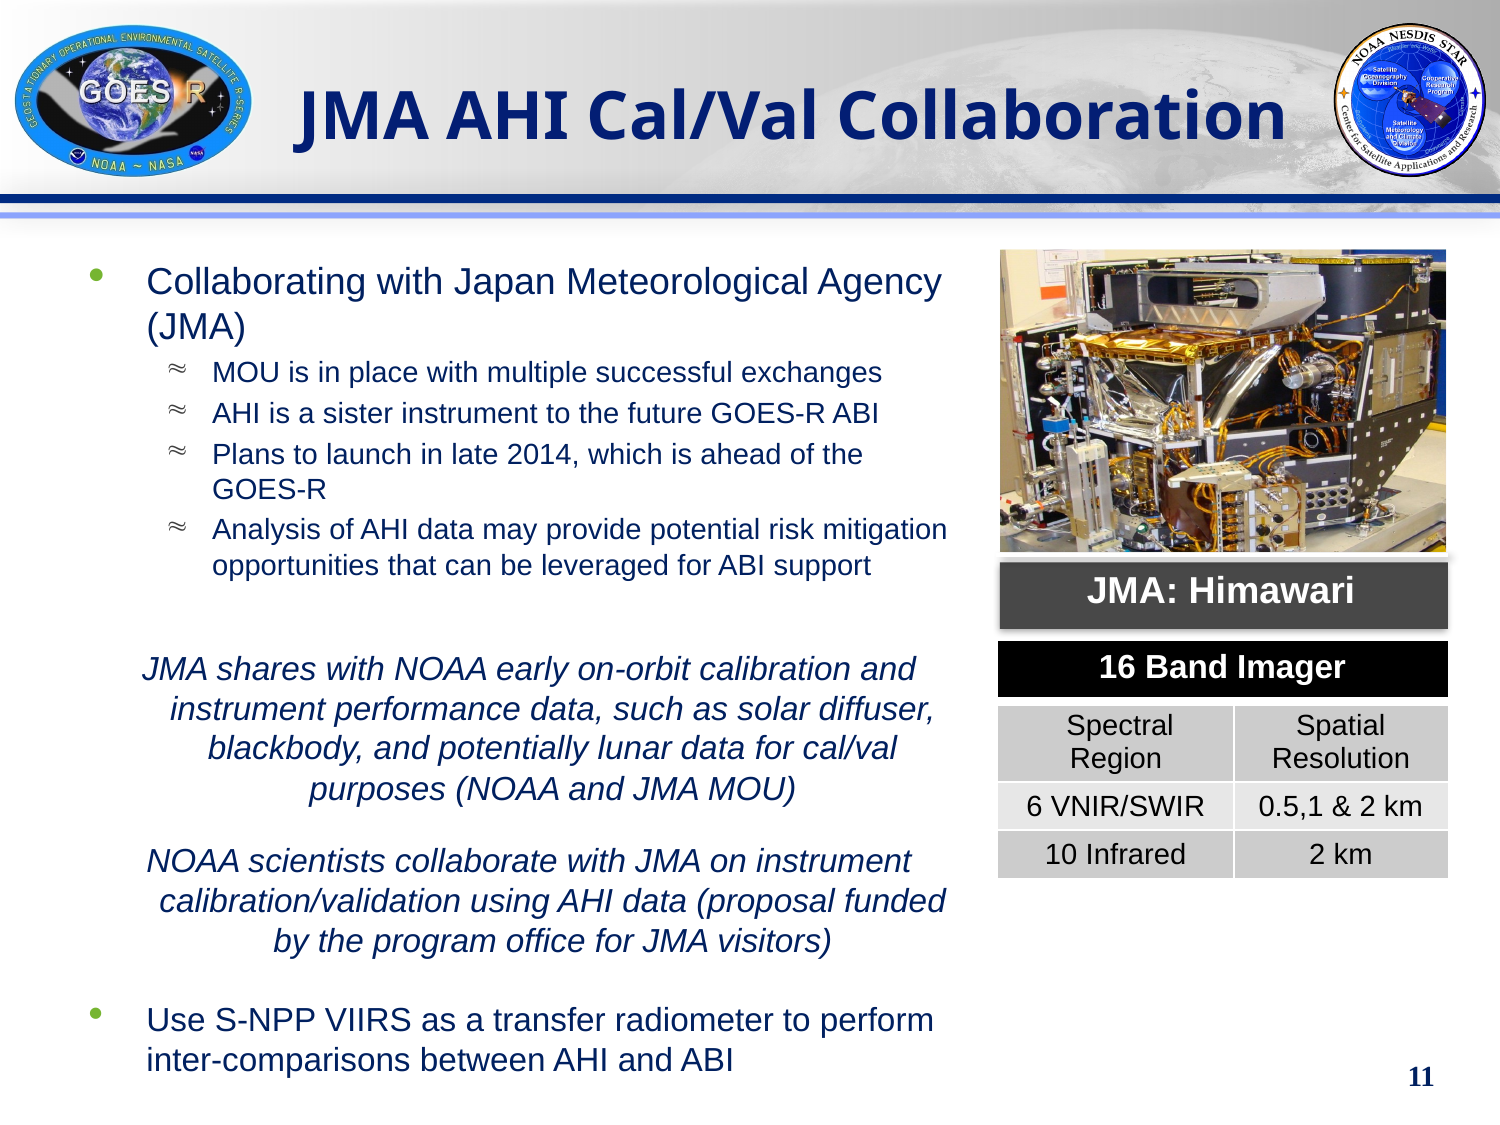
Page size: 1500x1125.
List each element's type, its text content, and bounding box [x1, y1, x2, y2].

picture [1332, 23, 1486, 178]
table_cell 2 km [1235, 831, 1448, 878]
table_cell Spatial Resolution [1235, 706, 1448, 781]
slide_number 11 [1137, 1037, 1451, 1113]
list Collaborating with Japan Meteorological Agency (JMA) MOU is in place with multiple successful exchanges AHI is a sister instrument to the future GOES-R ABI Plans to launch in late 2014, which is ahead of the GOES-R Analysis of AHI data may provide potential risk mitigation opportunities that can be leveraged for ABI support JMA shares with NOAA early on-orbit calibration and instrument performance data, such as solar diffuser, blackbody, and potentially lunar data for cal/val purposes (NOAA and JMA MOU) NOAA scientists collaborate with JMA on instrument calibration/validation using AHI data (proposal funded by the program office for JMA visitors) Use S-NPP VIIRS as a transfer radiometer to perform inter-comparisons between AHI and ABI [74, 249, 976, 1080]
table_cell 0.5,1 & 2 km [1235, 783, 1448, 829]
table_header 16 Band Imager [998, 641, 1448, 697]
title JMA AHI Cal/Val Collaboration [262, 24, 1326, 213]
text_box [999, 566, 1449, 630]
text_box JMA: Himawari [997, 564, 1445, 618]
picture [10, 23, 256, 178]
picture [999, 249, 1447, 553]
table_cell Spectral Region [998, 706, 1233, 781]
table_cell 6 VNIR/SWIR [998, 783, 1233, 829]
table_cell 10 Infrared [998, 831, 1233, 878]
